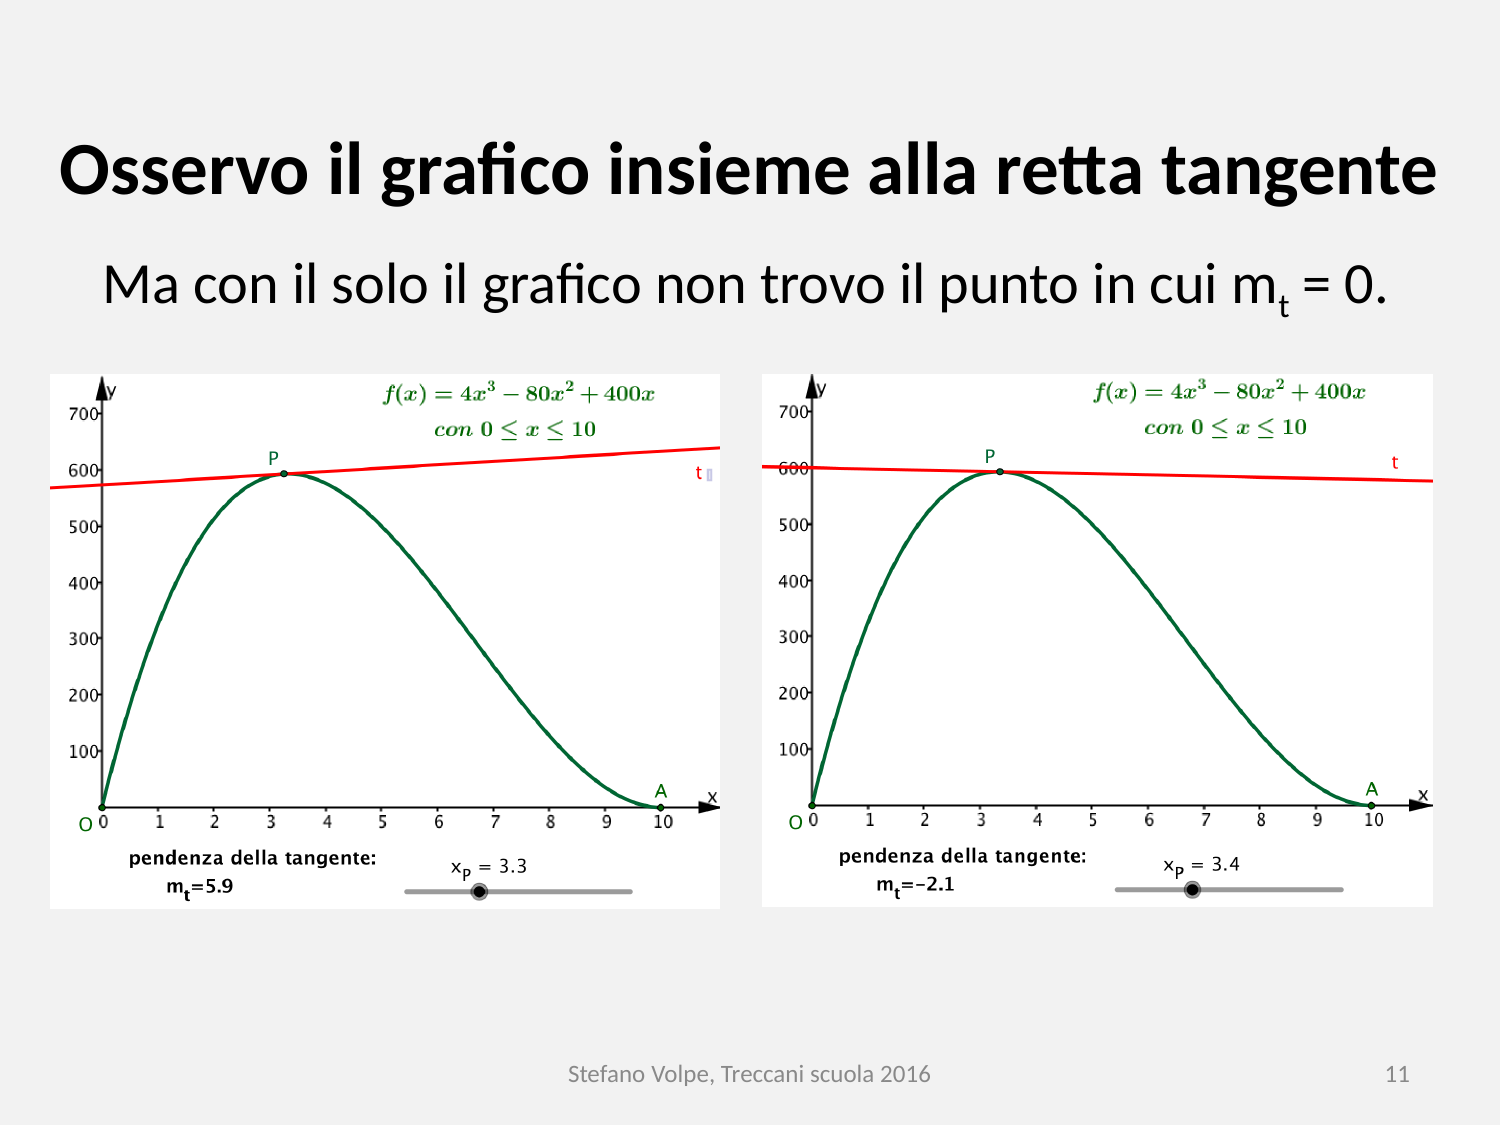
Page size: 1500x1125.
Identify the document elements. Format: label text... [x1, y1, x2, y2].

text_box Ma con il solo il grafico non trovo il punto in cui mt = 0. [87, 237, 1438, 332]
picture [762, 374, 1433, 907]
footer Stefano Volpe, Treccani scuola 2016 [512, 1042, 988, 1103]
text_box Osservo il grafico insieme alla retta tangente [45, 112, 1455, 218]
slide_number 11 [1074, 1042, 1425, 1103]
picture [49, 374, 720, 909]
